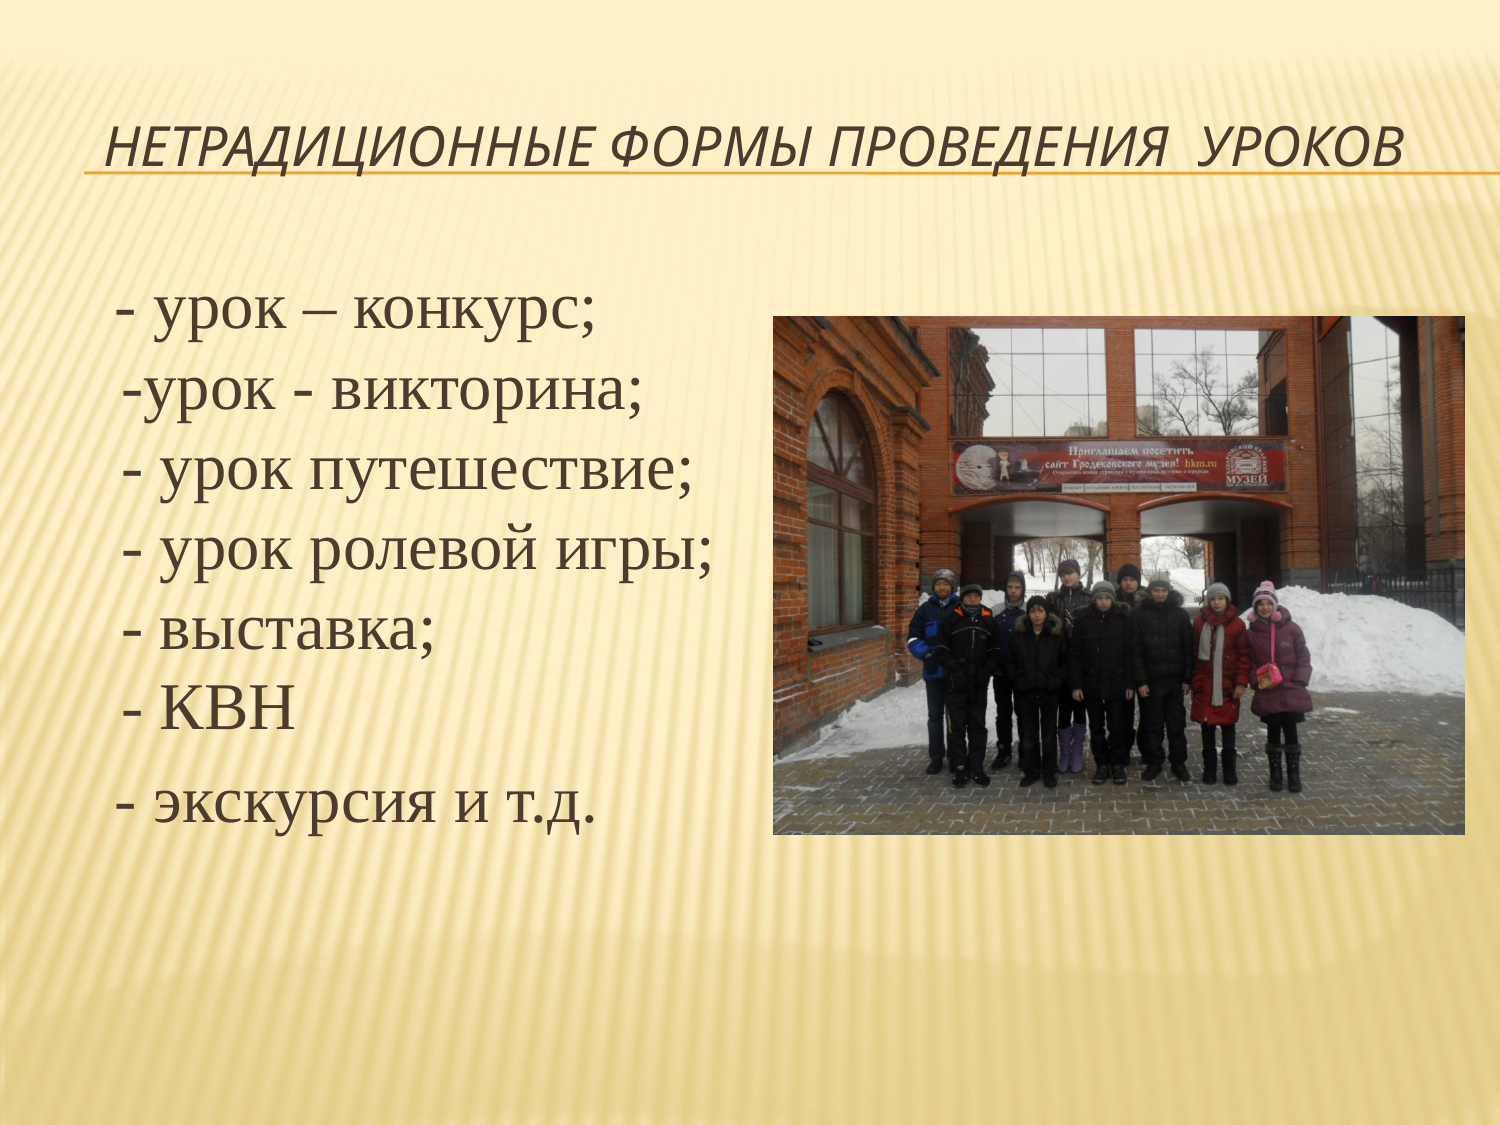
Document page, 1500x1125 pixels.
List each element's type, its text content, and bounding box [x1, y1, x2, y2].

list - урок – конкурс; -урок - викторина; - урок путешествие; - урок ролевой игры; - выставка; - КВН - экскурсия и т.д. [50, 254, 821, 998]
title Нетрадиционные формы проведения уроков [50, 75, 1475, 213]
picture [773, 316, 1466, 836]
